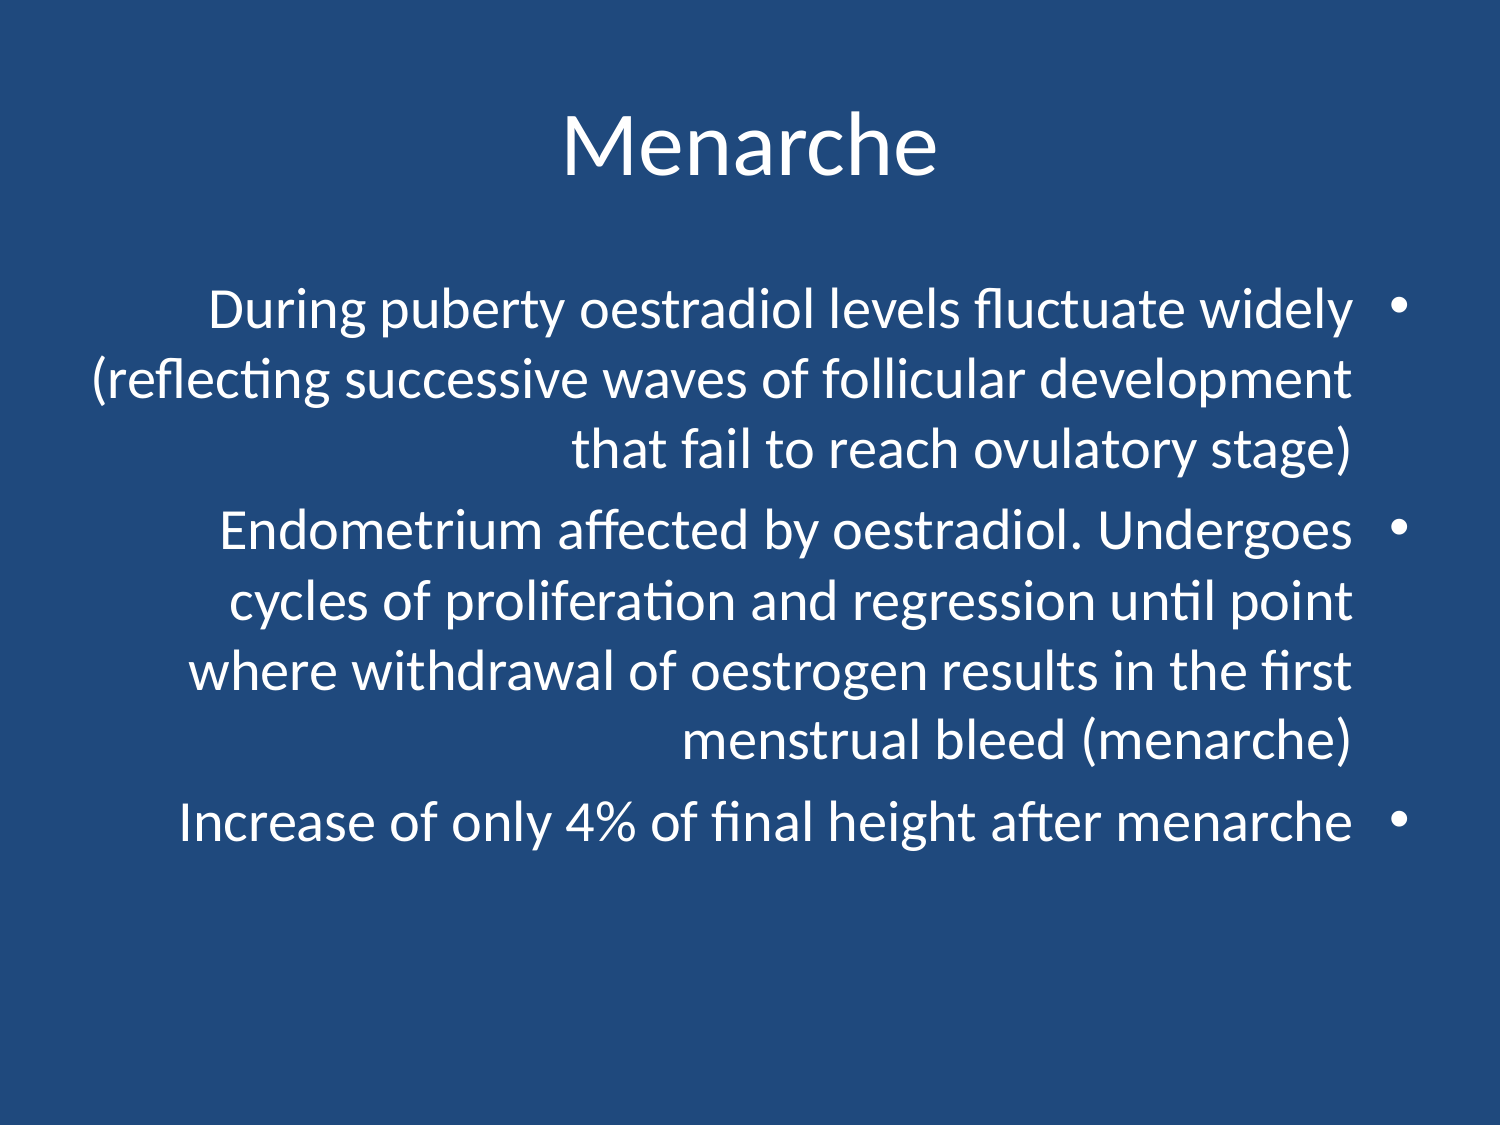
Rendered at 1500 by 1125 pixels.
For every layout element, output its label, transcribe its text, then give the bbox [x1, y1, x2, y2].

title Menarche [75, 45, 1425, 233]
list During puberty oestradiol levels fluctuate widely (reflecting successive waves of follicular development that fail to reach ovulatory stage) Endometrium affected by oestradiol. Undergoes cycles of proliferation and regression until point where withdrawal of oestrogen results in the first menstrual bleed (menarche) Increase of only 4% of final height after menarche [75, 262, 1425, 1005]
